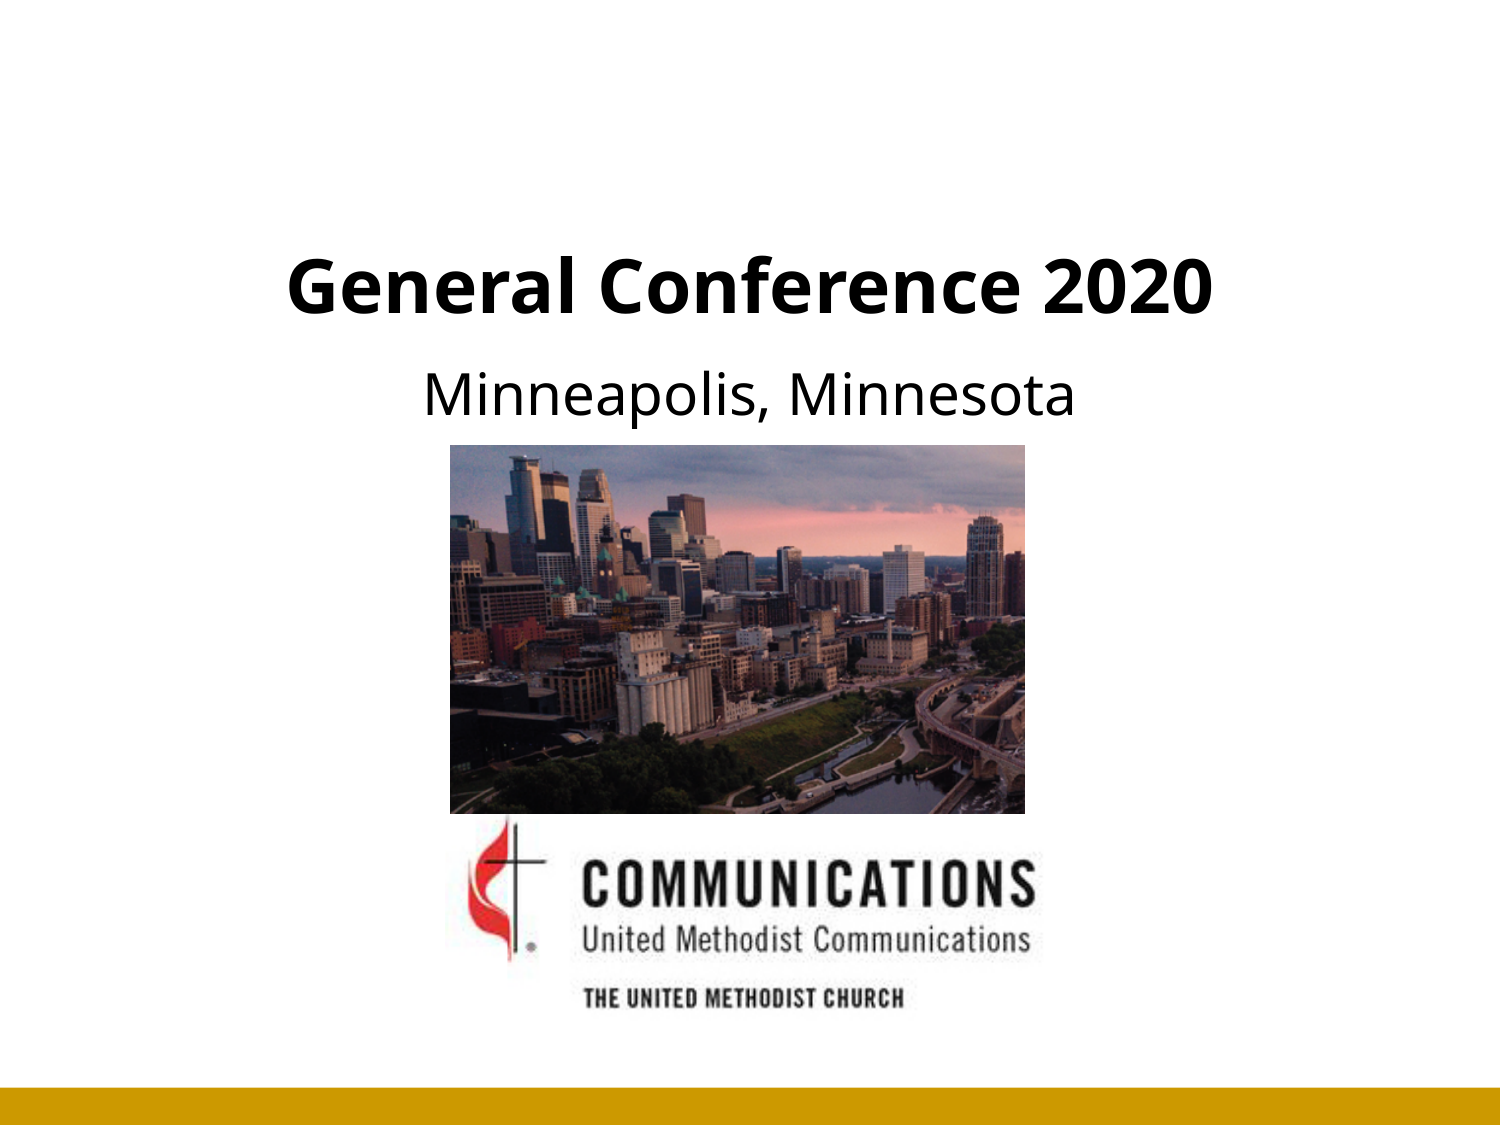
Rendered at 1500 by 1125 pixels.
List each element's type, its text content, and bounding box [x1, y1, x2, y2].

subtitle Minneapolis, Minnesota [225, 404, 1275, 438]
title General Conference 2020 [112, 162, 1388, 404]
picture [445, 445, 1055, 1044]
